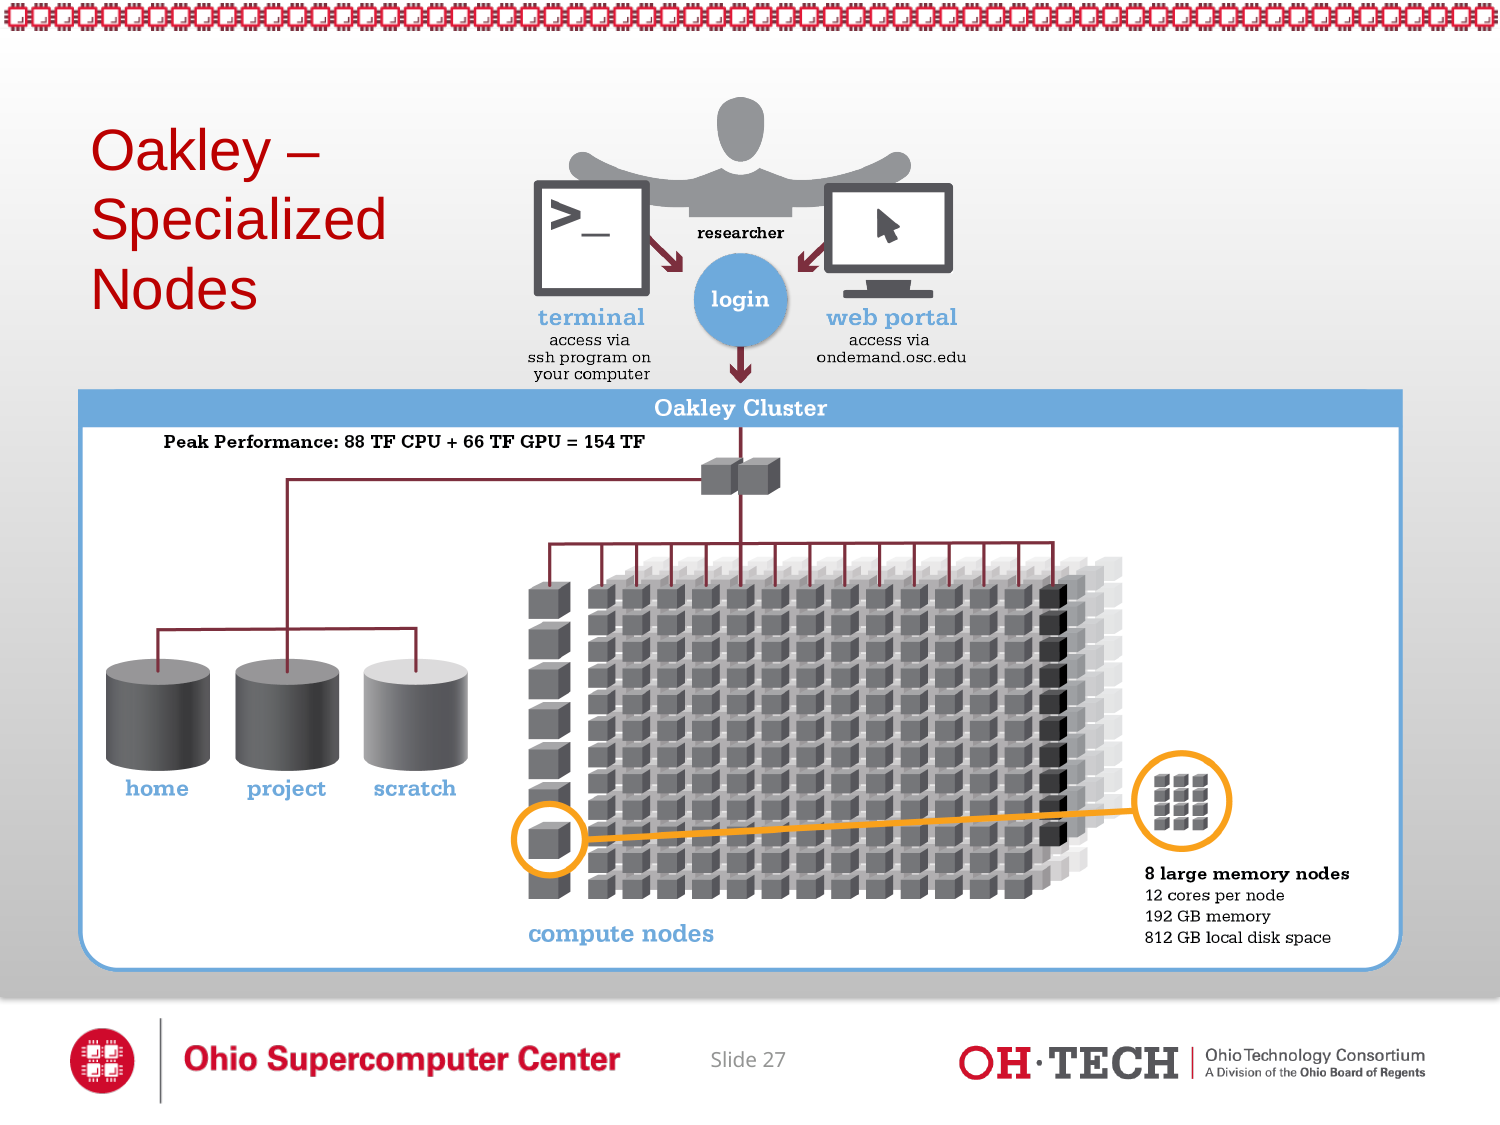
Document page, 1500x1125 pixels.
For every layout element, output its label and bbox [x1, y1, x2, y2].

picture [69, 1017, 622, 1105]
picture [77, 97, 1404, 972]
picture [949, 1032, 1441, 1091]
picture [0, 3, 1500, 31]
